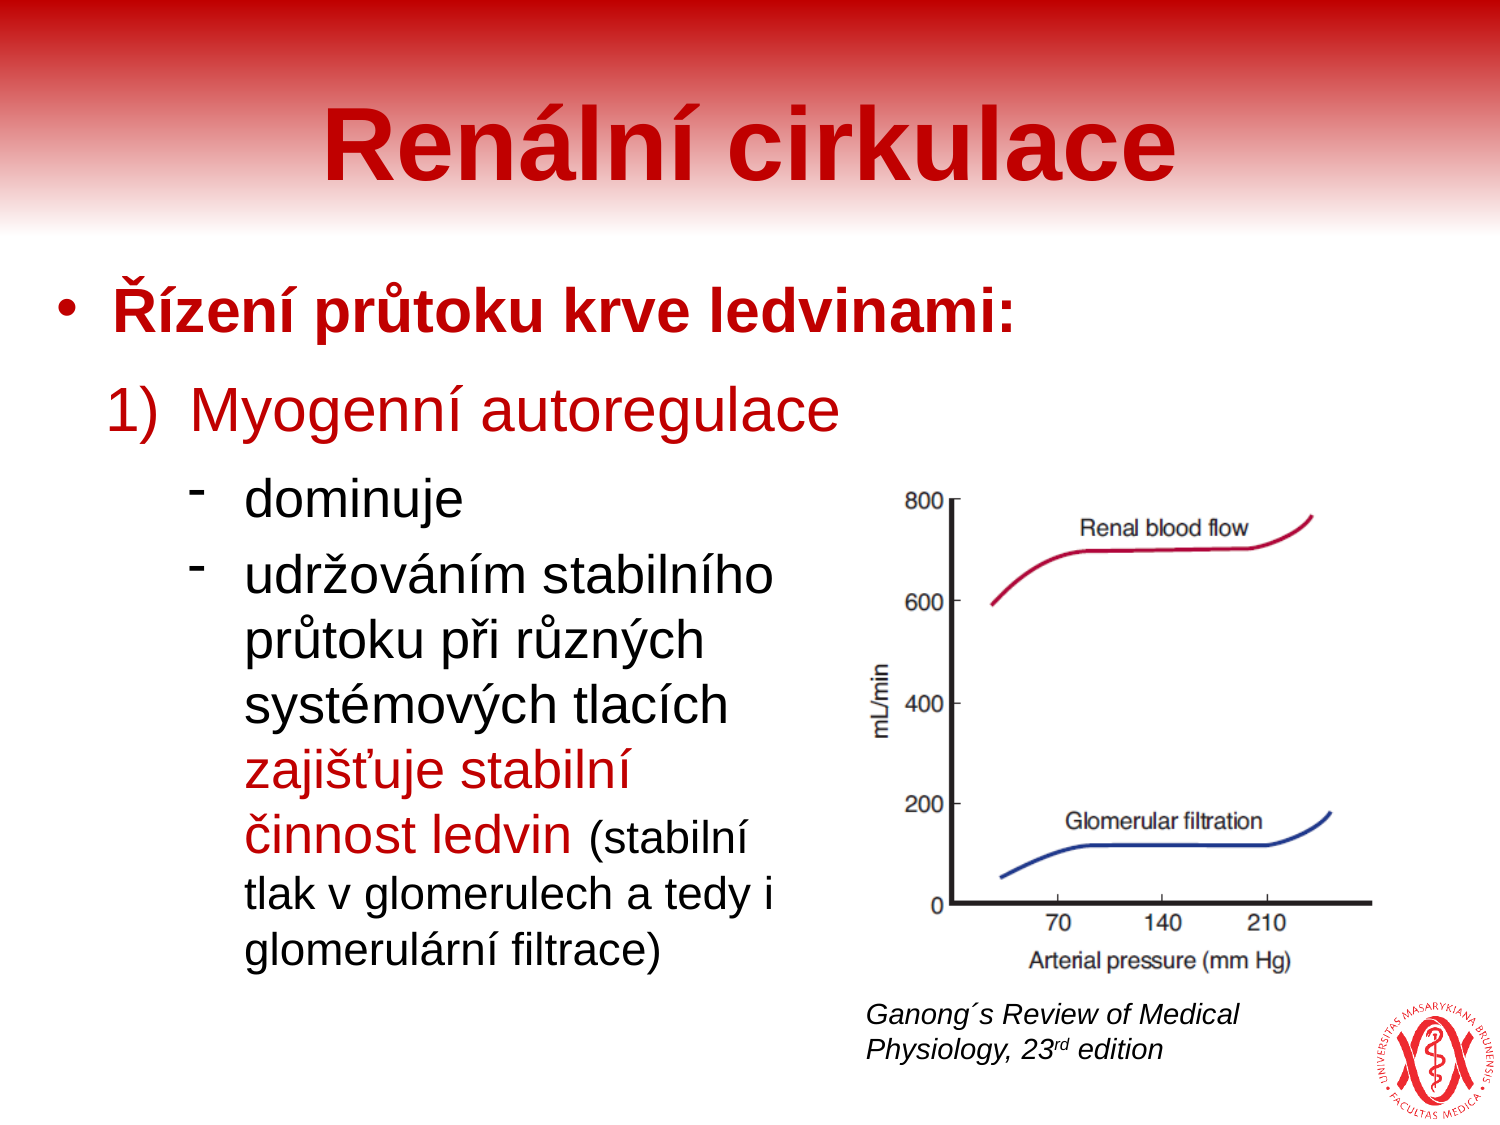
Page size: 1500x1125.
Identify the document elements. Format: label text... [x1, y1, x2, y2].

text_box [850, 467, 1389, 1074]
title Renální cirkulace [75, 45, 1425, 233]
text_box Myogenní autoregulace [90, 361, 1425, 457]
list Řízení průtoku krve ledvinami: [41, 262, 1392, 374]
text_box dominuje udržováním stabilního průtoku při různých systémových tlacích zajišťuje stabilní činnost ledvin (stabilní tlak v glomerulech a tedy i glomerulární filtrace) [172, 456, 799, 999]
picture [1369, 998, 1500, 1125]
